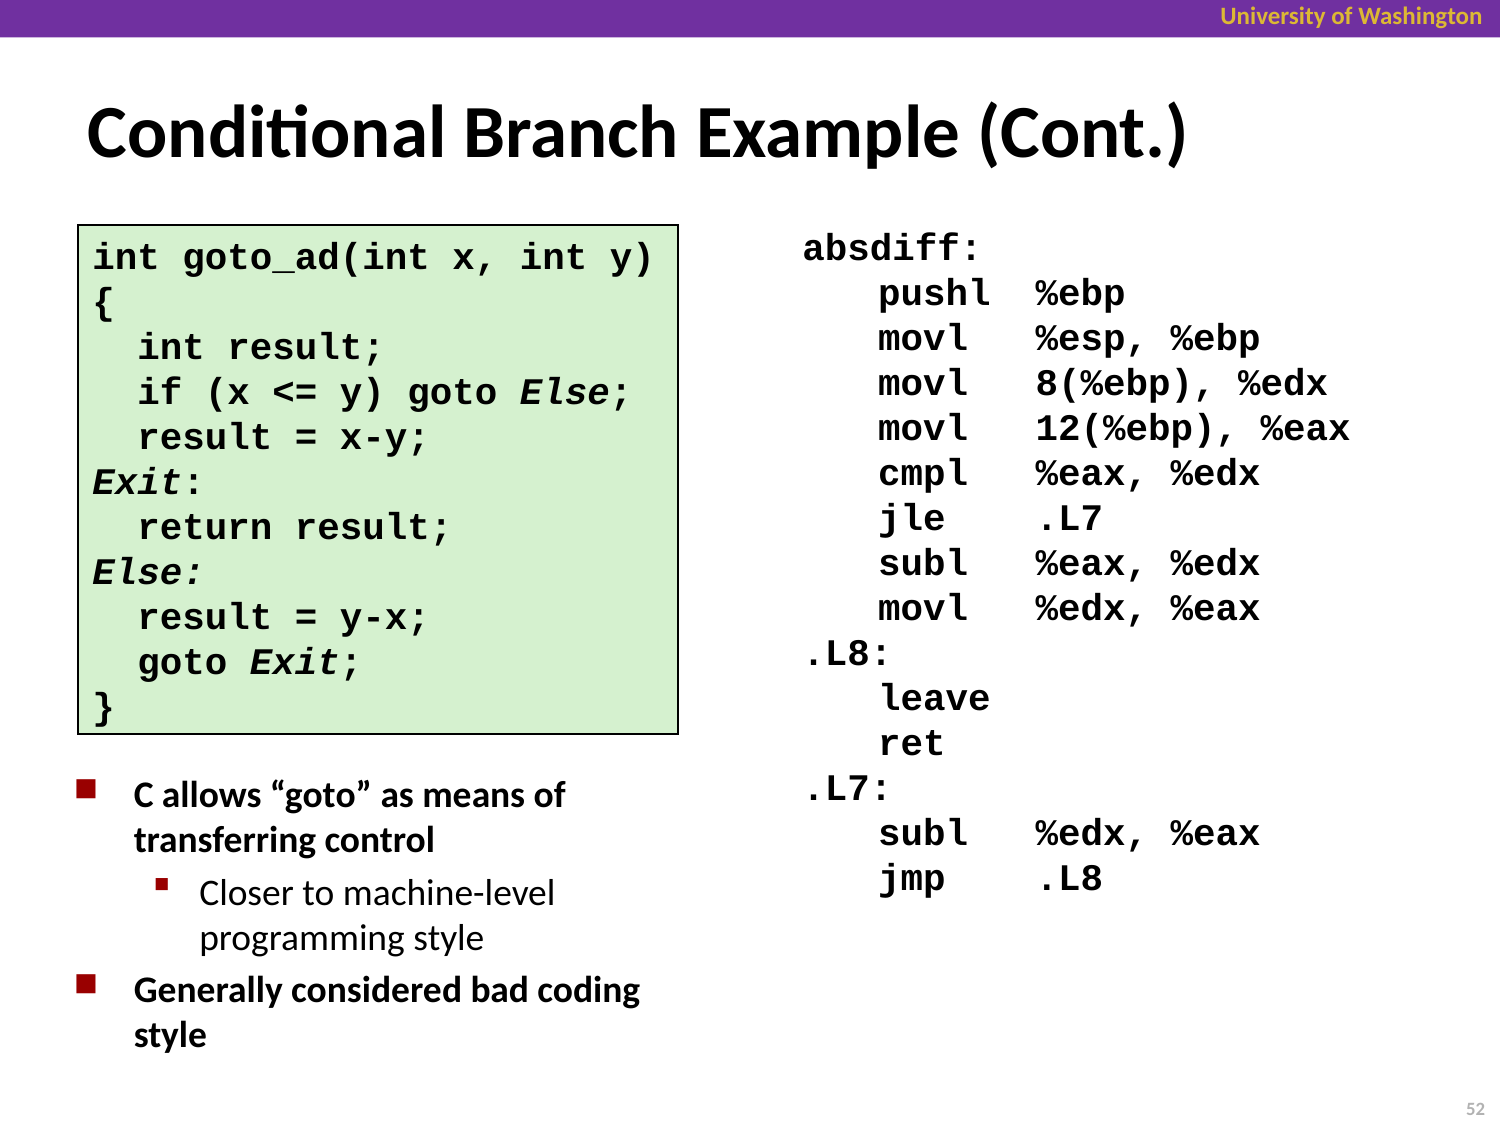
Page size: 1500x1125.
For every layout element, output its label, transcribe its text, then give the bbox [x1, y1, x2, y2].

text_box int goto_ad(int x, int y) { int result; if (x <= y) goto Else; result = x-y; Exit: return result; Else: result = y-x; goto Exit; } [77, 224, 678, 735]
text_box absdiff: pushl %ebp movl %esp, %ebp movl 8(%ebp), %edx movl 12(%ebp), %eax cmpl %eax, %edx jle .L7 subl %eax, %edx movl %edx, %eax .L8: leave ret .L7: subl %edx, %eax jmp .L8 [787, 216, 1438, 906]
slide_number 52 [1400, 1077, 1500, 1125]
list C allows “goto” as means of transferring control Closer to machine-level programming style Generally considered bad coding style [62, 762, 699, 1098]
title Conditional Branch Example (Cont.) [72, 80, 1438, 176]
